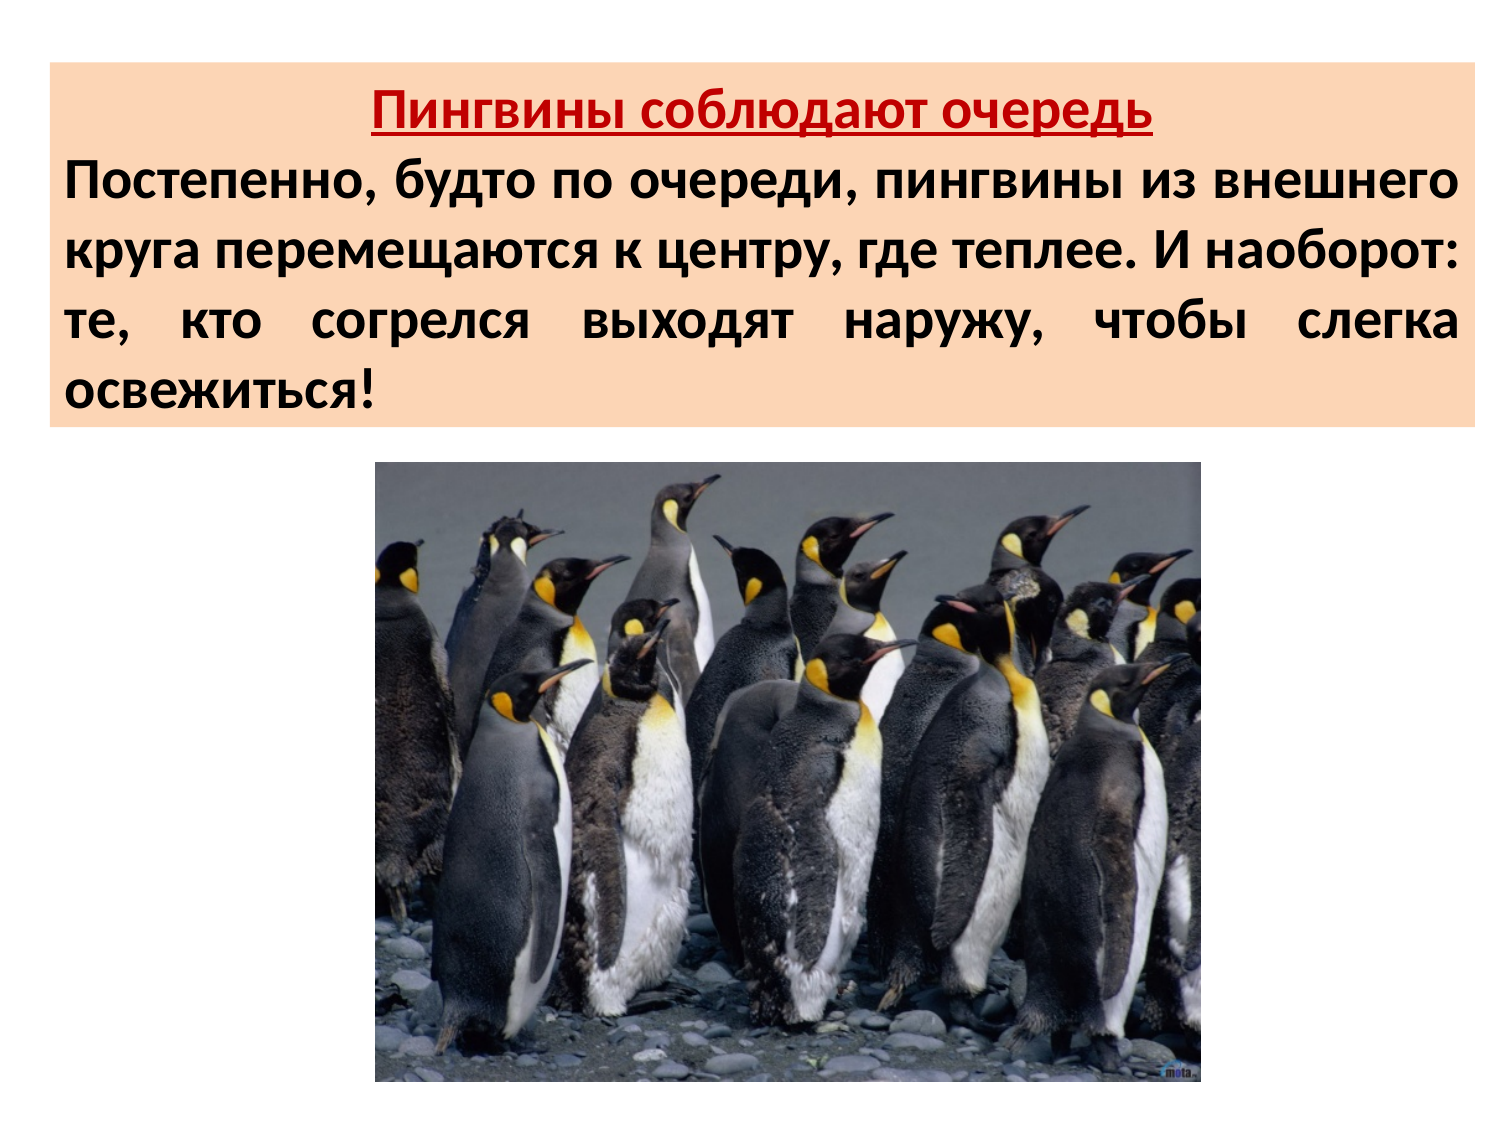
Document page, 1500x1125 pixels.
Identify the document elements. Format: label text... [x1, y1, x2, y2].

picture [374, 462, 1201, 1082]
text_box Пингвины соблюдают очередь Постепенно, будто по очереди, пингвины из внешнего круга перемещаются к центру, где теплее. И наоборот: те, кто согрелся выходят наружу, чтобы слегка освежиться! [49, 62, 1475, 428]
